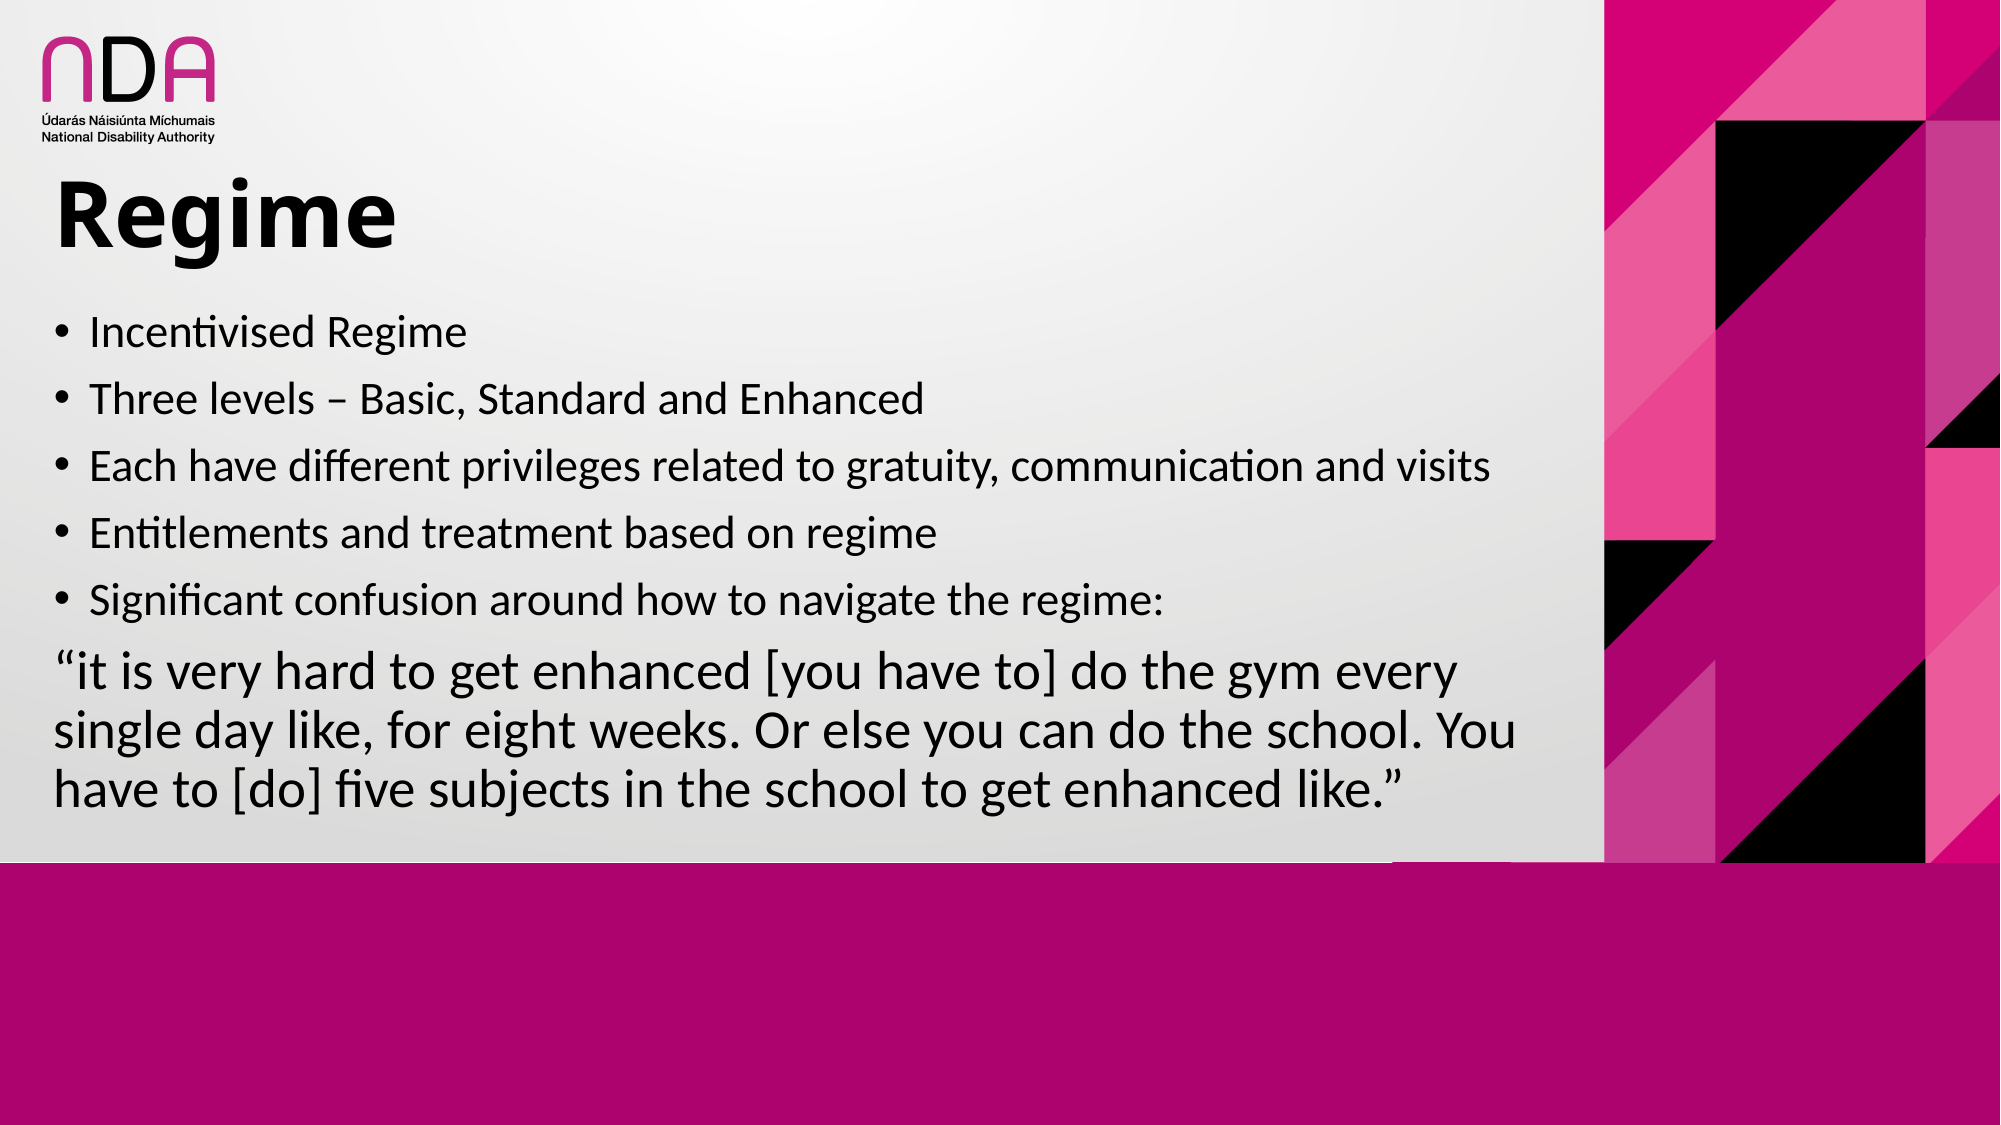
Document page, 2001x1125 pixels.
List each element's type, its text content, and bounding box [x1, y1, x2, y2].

picture [0, 0, 2000, 1125]
list Incentivised Regime Three levels – Basic, Standard and Enhanced Each have different privileges related to gratuity, communication and visits Entitlements and treatment based on regime Significant confusion around how to navigate the regime: “it is very hard to get enhanced [you have to] do the gym every single day like, for eight weeks. Or else you can do the school. You have to [do] five subjects in the school to get enhanced like.” [38, 299, 1581, 904]
title Regime [38, 158, 1581, 277]
